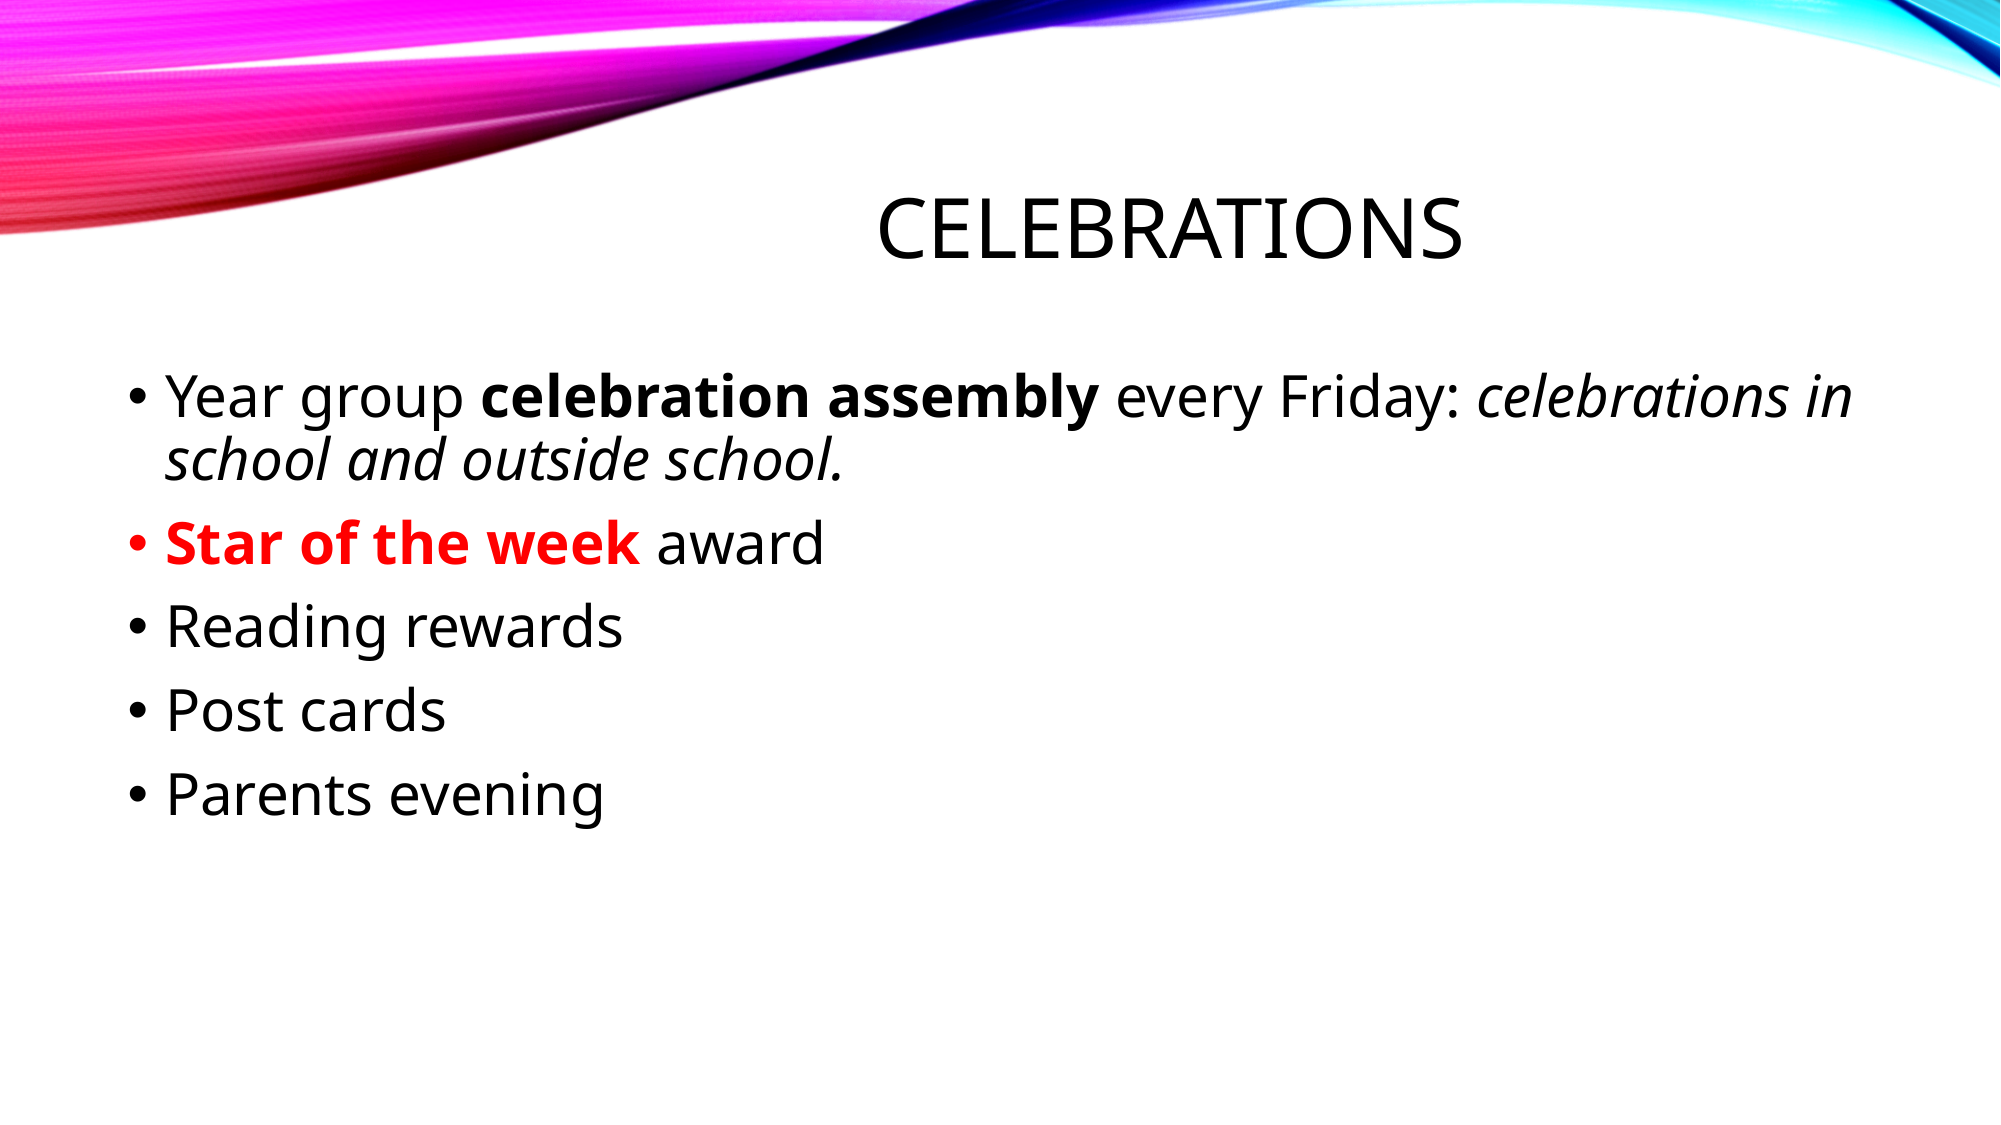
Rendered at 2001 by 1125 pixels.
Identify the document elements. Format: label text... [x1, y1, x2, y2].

list Year group celebration assembly every Friday: celebrations in school and outside school. Star of the week award Reading rewards Post cards Parents evening [112, 360, 1888, 1021]
picture [1890, 0, 2000, 75]
picture [1910, 0, 2000, 45]
picture [0, 0, 2000, 237]
title Celebrations [474, 125, 1888, 338]
